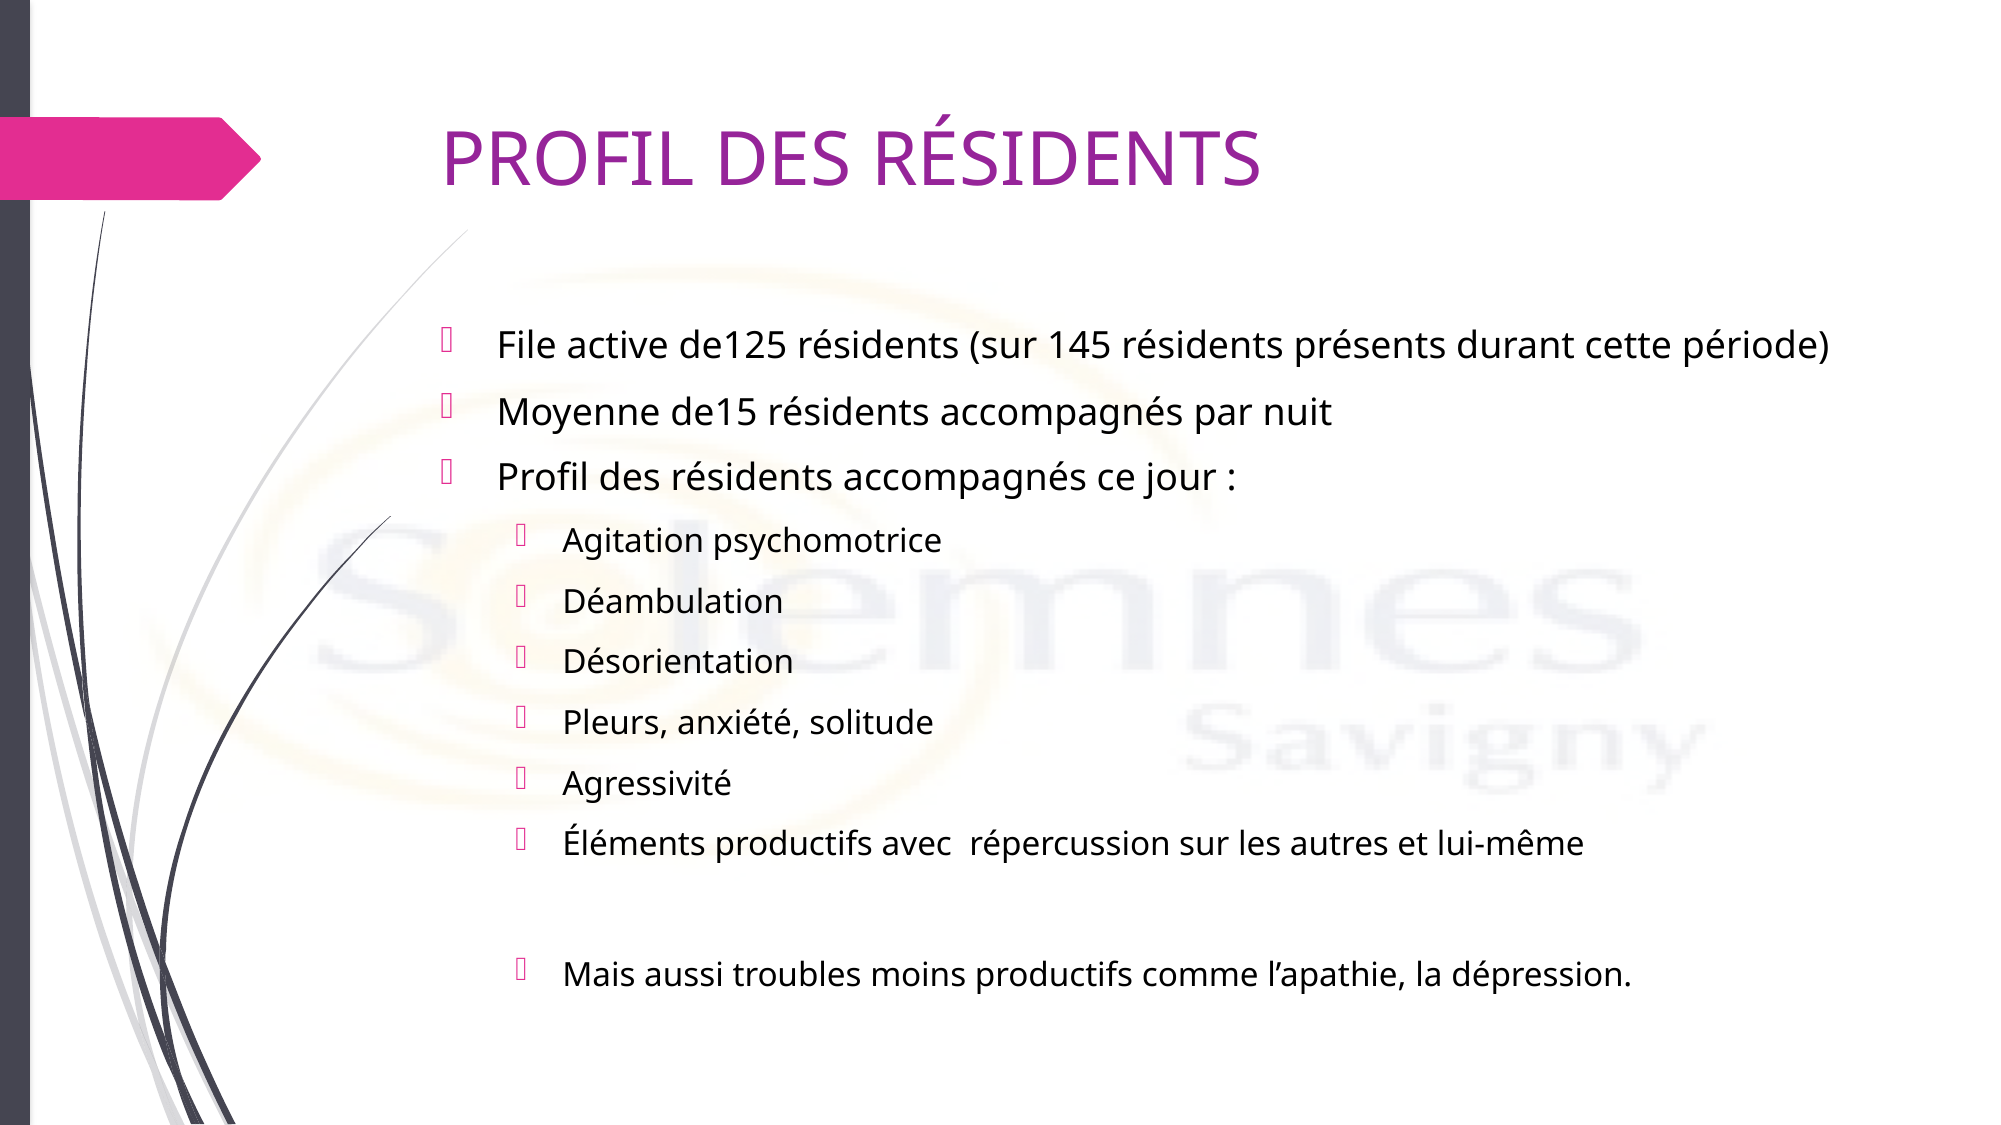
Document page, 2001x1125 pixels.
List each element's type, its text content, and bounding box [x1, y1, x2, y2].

title PROFIL DES RÉSIDENTS [425, 102, 1888, 225]
list File active de125 résidents (sur 145 résidents présents durant cette période) Moyenne de15 résidents accompagnés par nuit Profil des résidents accompagnés ce jour : Agitation psychomotrice Déambulation Désorientation Pleurs, anxiété, solitude Agressivité Éléments productifs avec répercussion sur les autres et lui-même Mais aussi troubles moins productifs comme l’apathie, la dépression. [425, 248, 1888, 1072]
